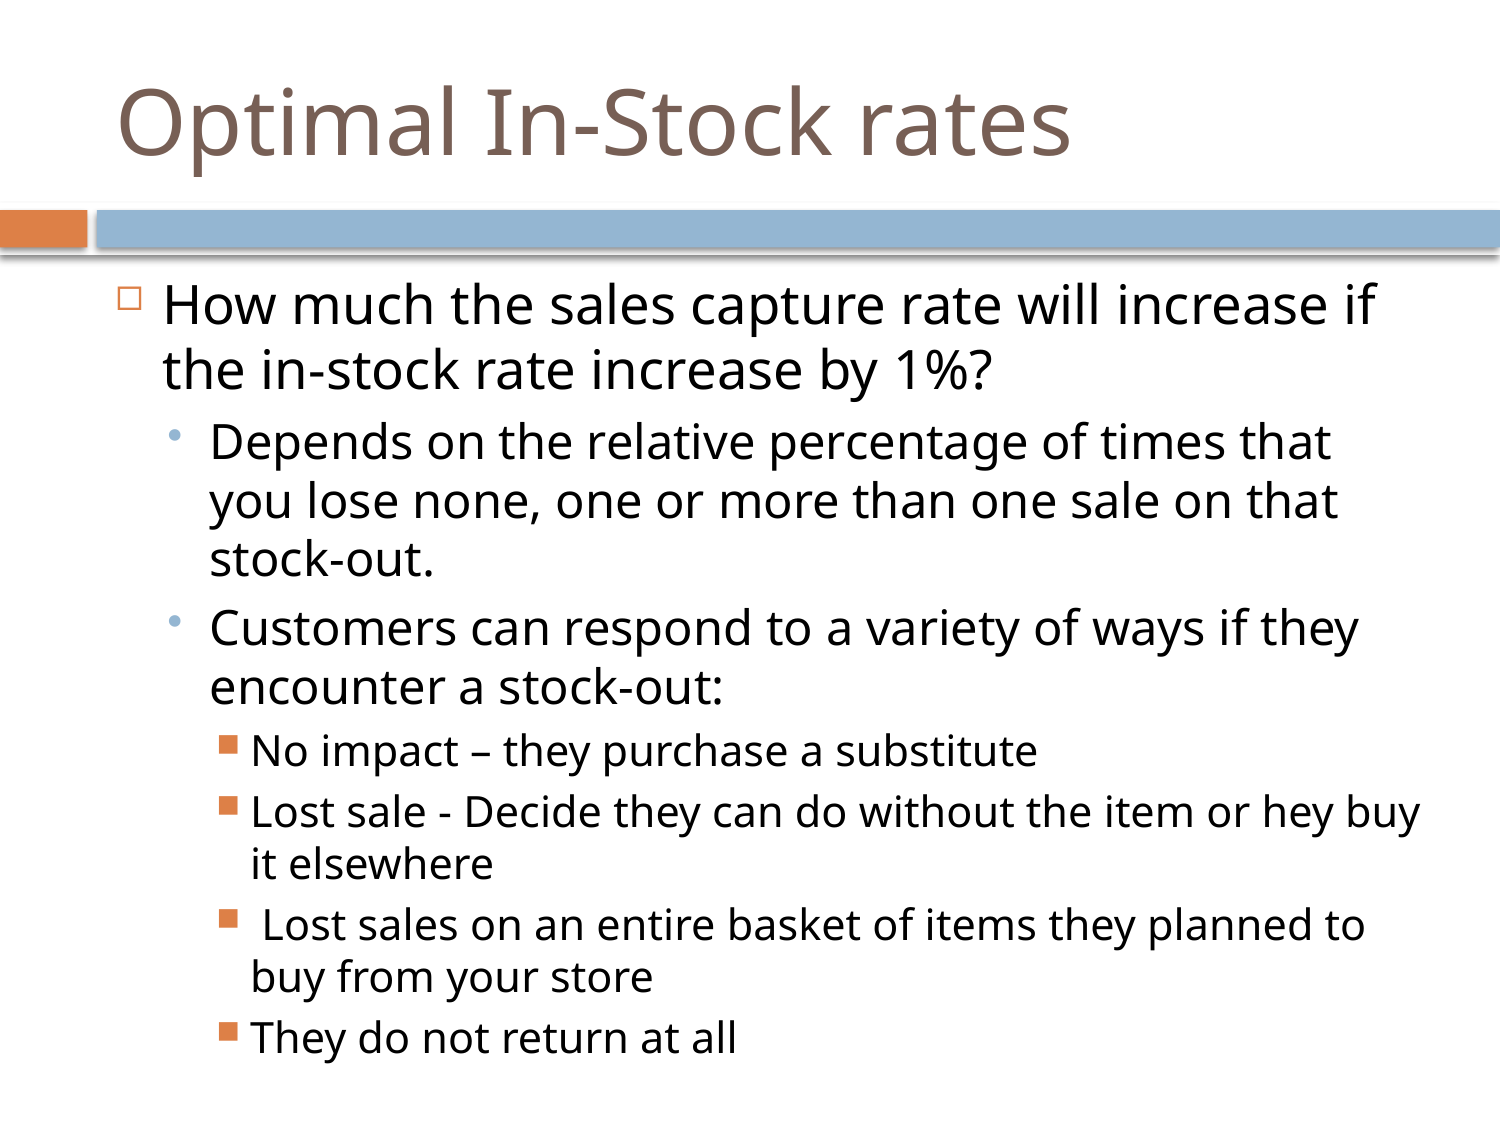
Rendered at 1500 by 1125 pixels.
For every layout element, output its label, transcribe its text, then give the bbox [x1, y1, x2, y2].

title Optimal In-Stock rates [100, 37, 1438, 200]
list How much the sales capture rate will increase if the in-stock rate increase by 1%? Depends on the relative percentage of times that you lose none, one or more than one sale on that stock-out. Customers can respond to a variety of ways if they encounter a stock-out: No impact – they purchase a substitute Lost sale - Decide they can do without the item or hey buy it elsewhere Lost sales on an entire basket of items they planned to buy from your store They do not return at all [100, 262, 1438, 1071]
